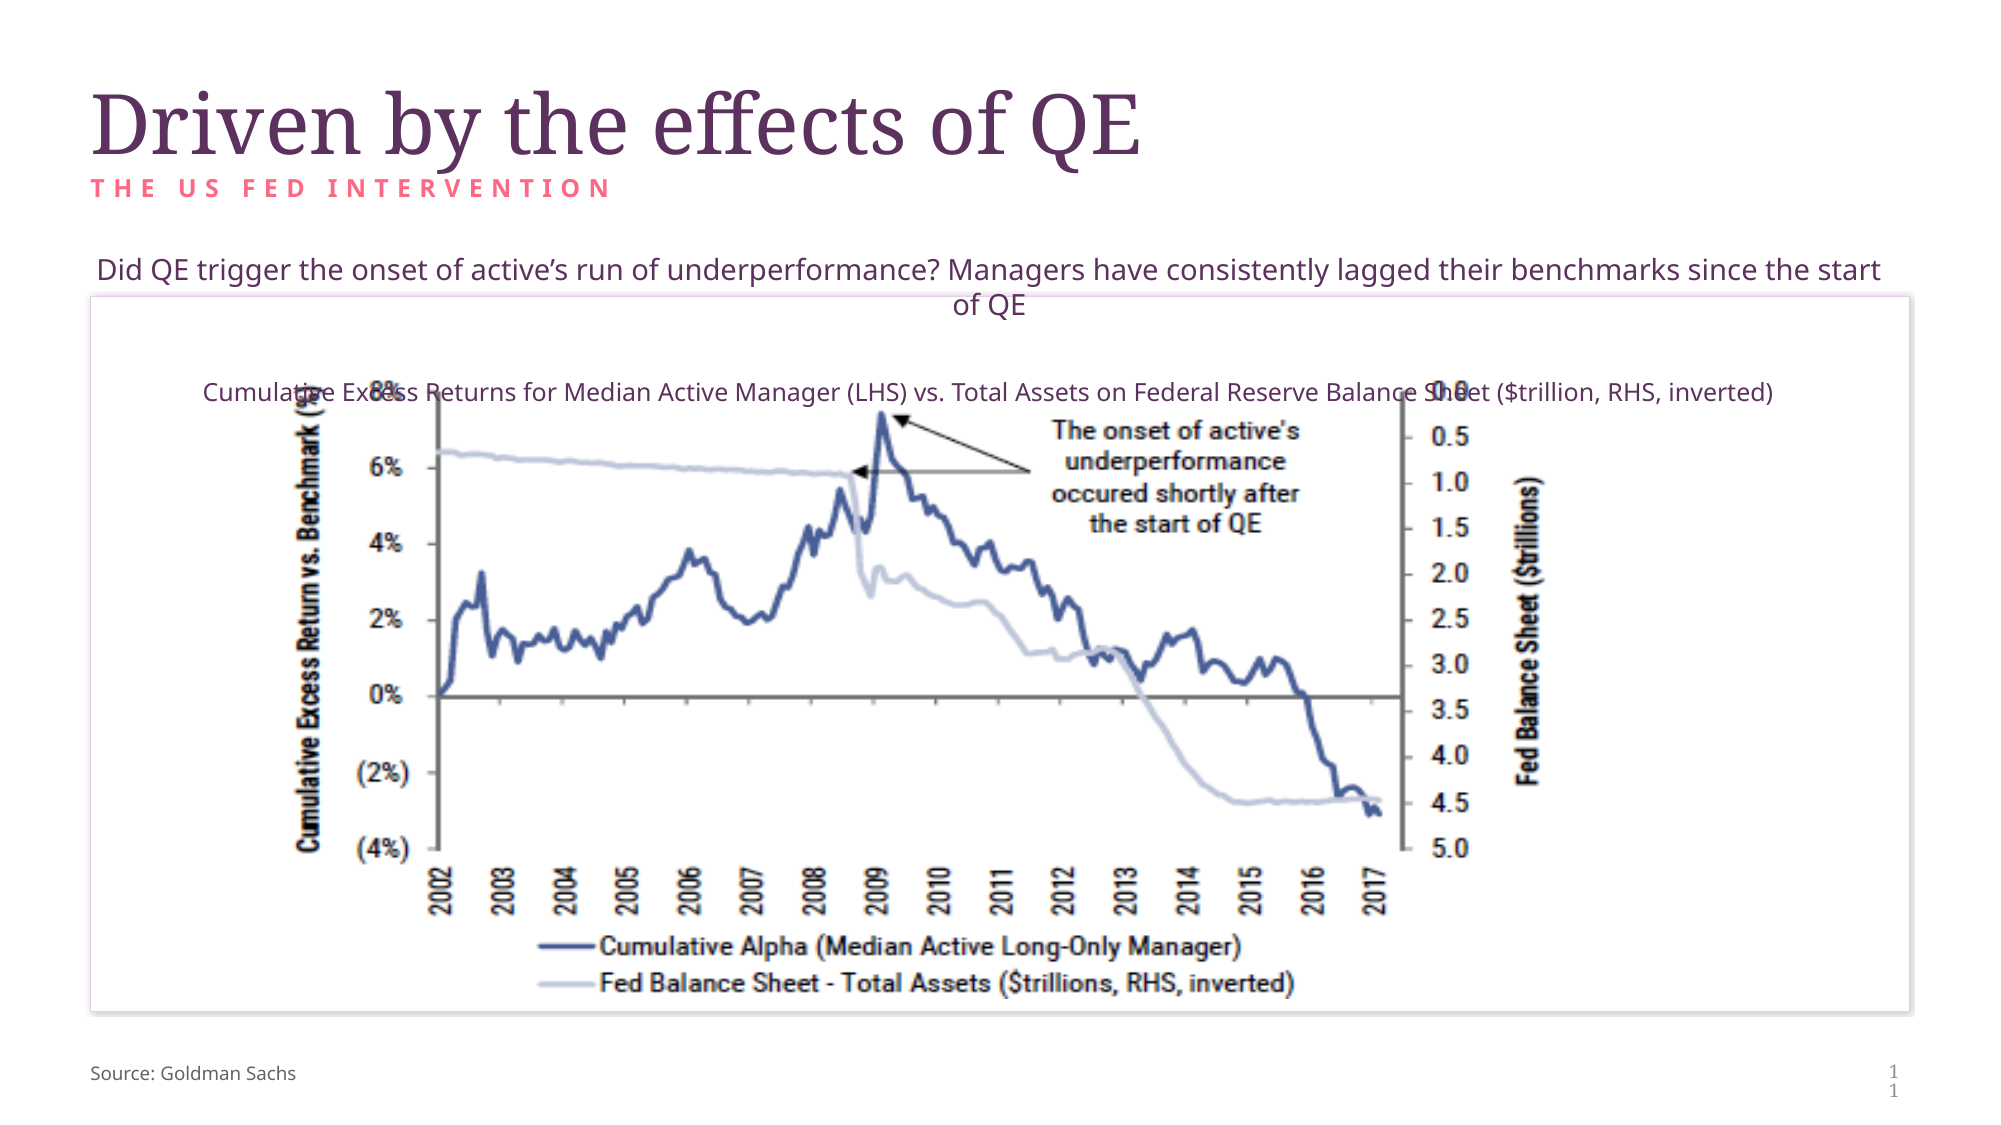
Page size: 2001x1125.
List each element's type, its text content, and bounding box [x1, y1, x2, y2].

slide_number 11 [1888, 1062, 1910, 1084]
text_box Source: Goldman Sachs [90, 1061, 1280, 1084]
picture [239, 377, 1589, 999]
list Driven by the effects of QE The us fed intervention [90, 82, 1910, 204]
text_box Did QE trigger the onset of active’s run of underperformance? Managers have consistently lagged their benchmarks since the start of QE Cumulative Excess Returns for Median Active Manager (LHS) vs. Total Assets on Federal Reserve Balance Sheet ($trillion, RHS, inverted) [92, 251, 1886, 407]
